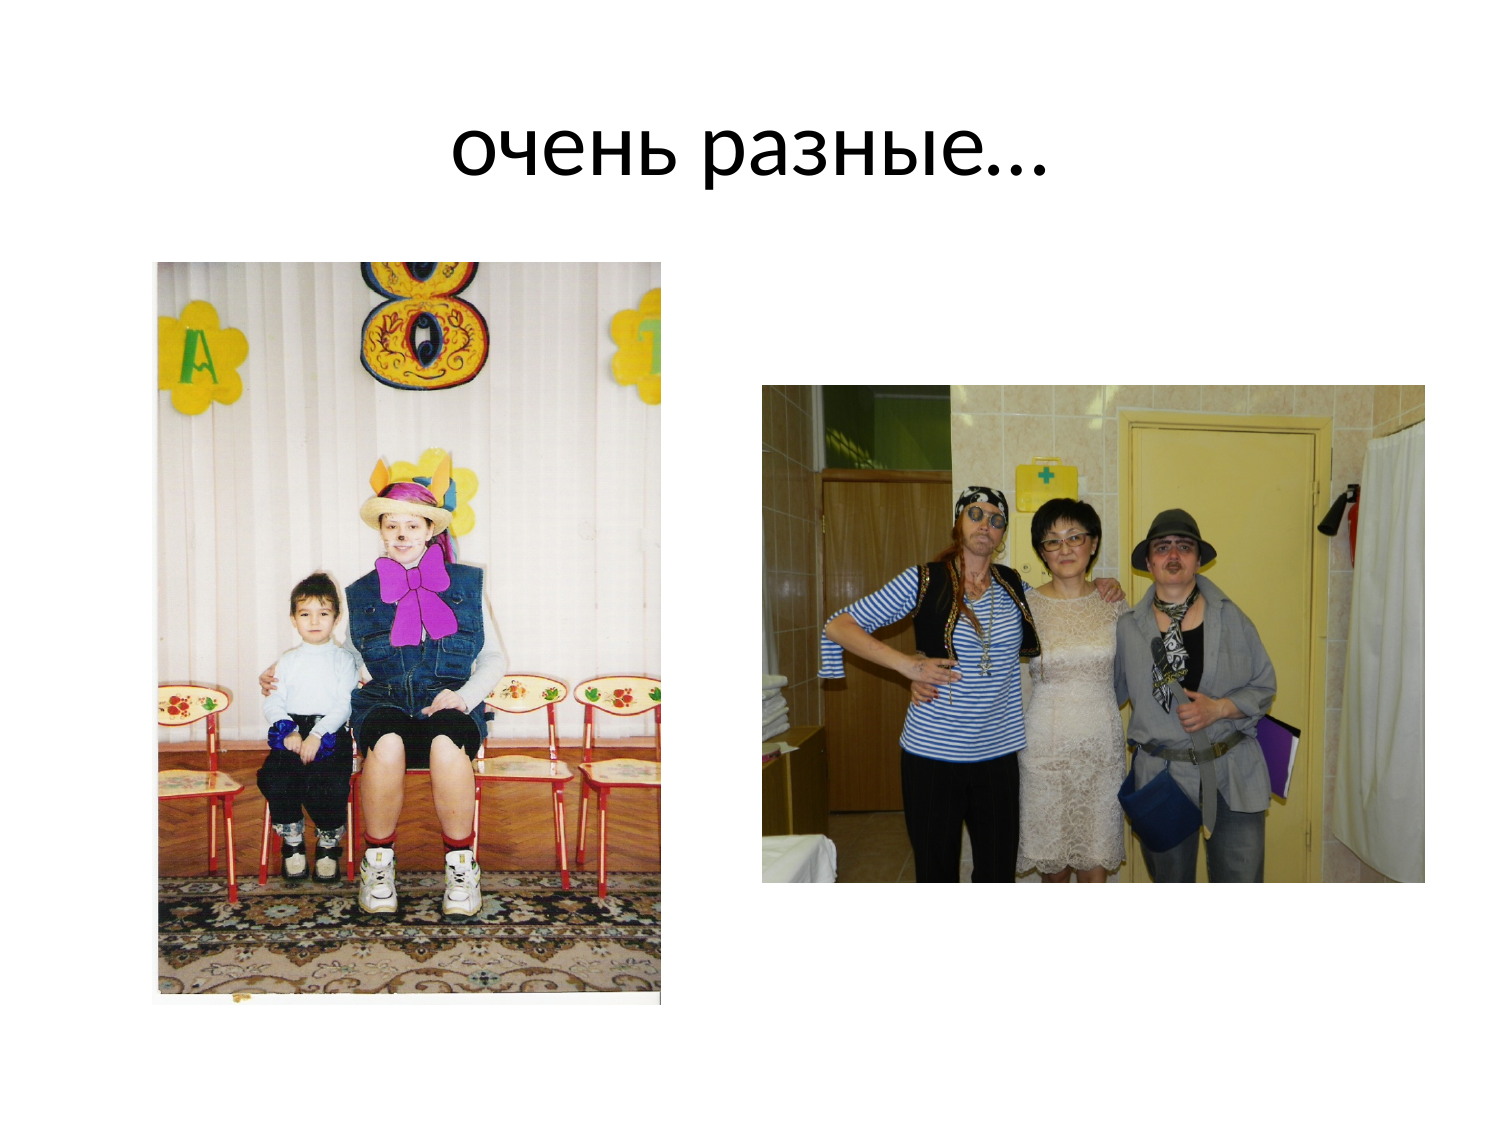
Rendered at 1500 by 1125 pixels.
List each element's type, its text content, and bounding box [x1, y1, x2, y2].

title очень разные… [75, 45, 1425, 233]
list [762, 384, 1426, 883]
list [152, 262, 661, 1006]
